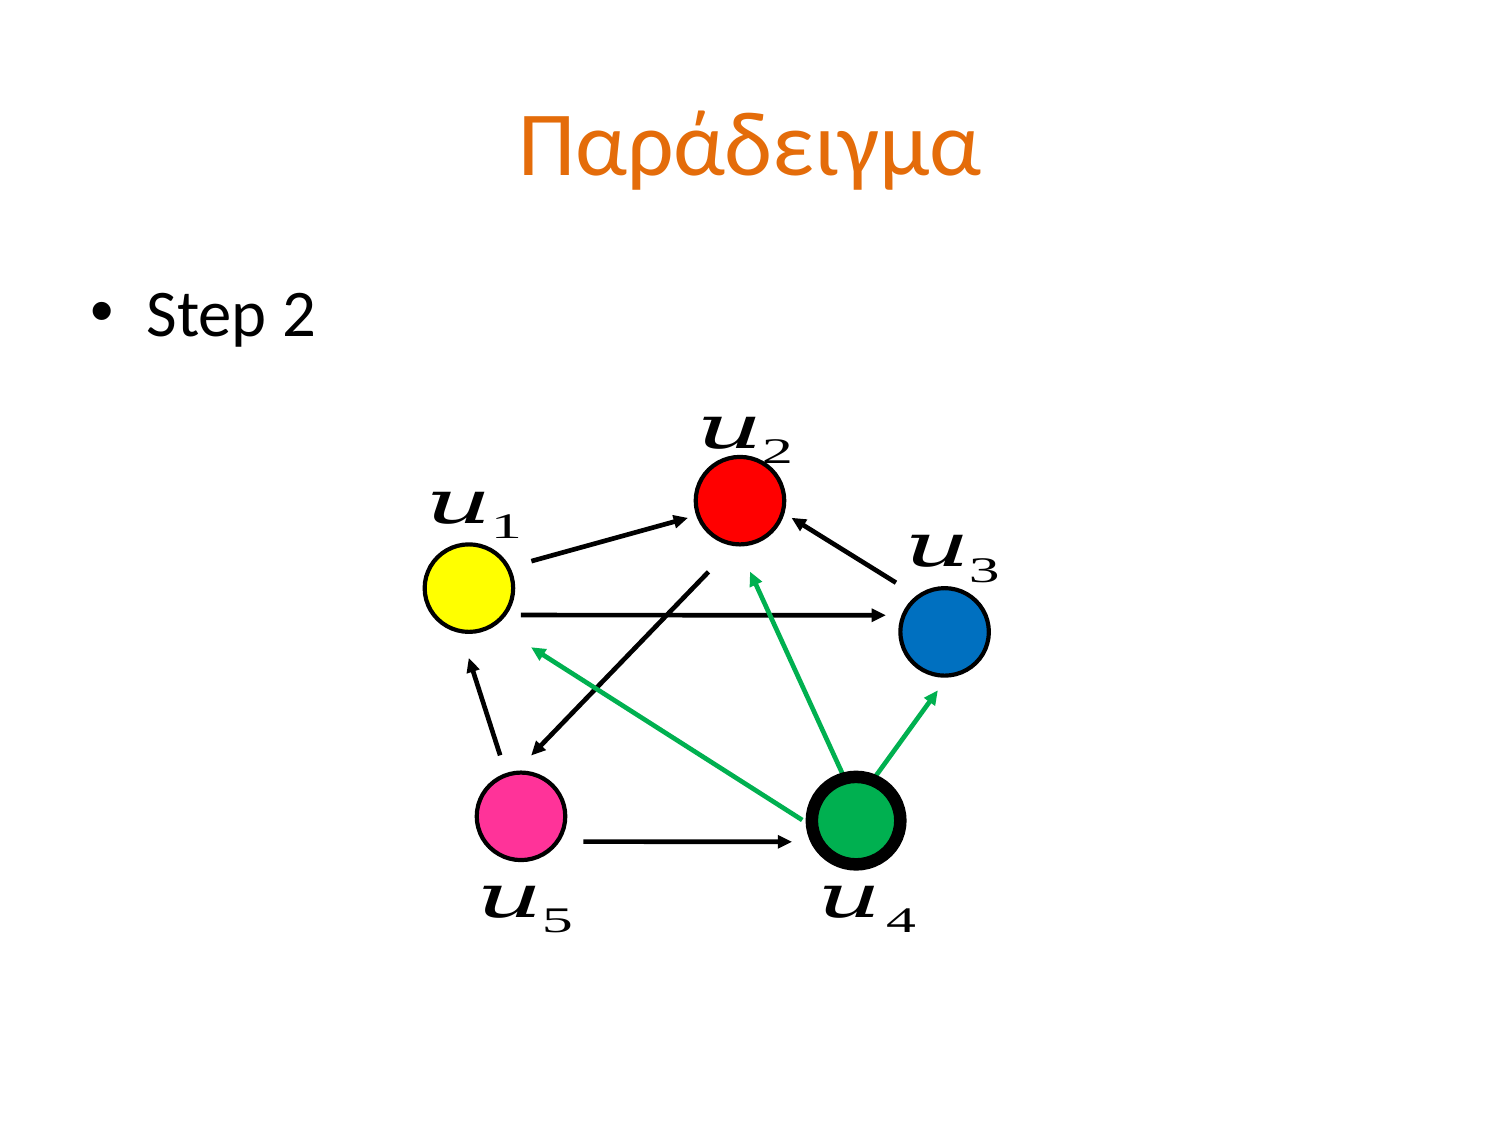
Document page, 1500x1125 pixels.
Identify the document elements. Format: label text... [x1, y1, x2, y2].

title Παράδειγμα [75, 45, 1425, 233]
list Step 2 [75, 262, 1425, 1005]
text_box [424, 395, 1004, 941]
